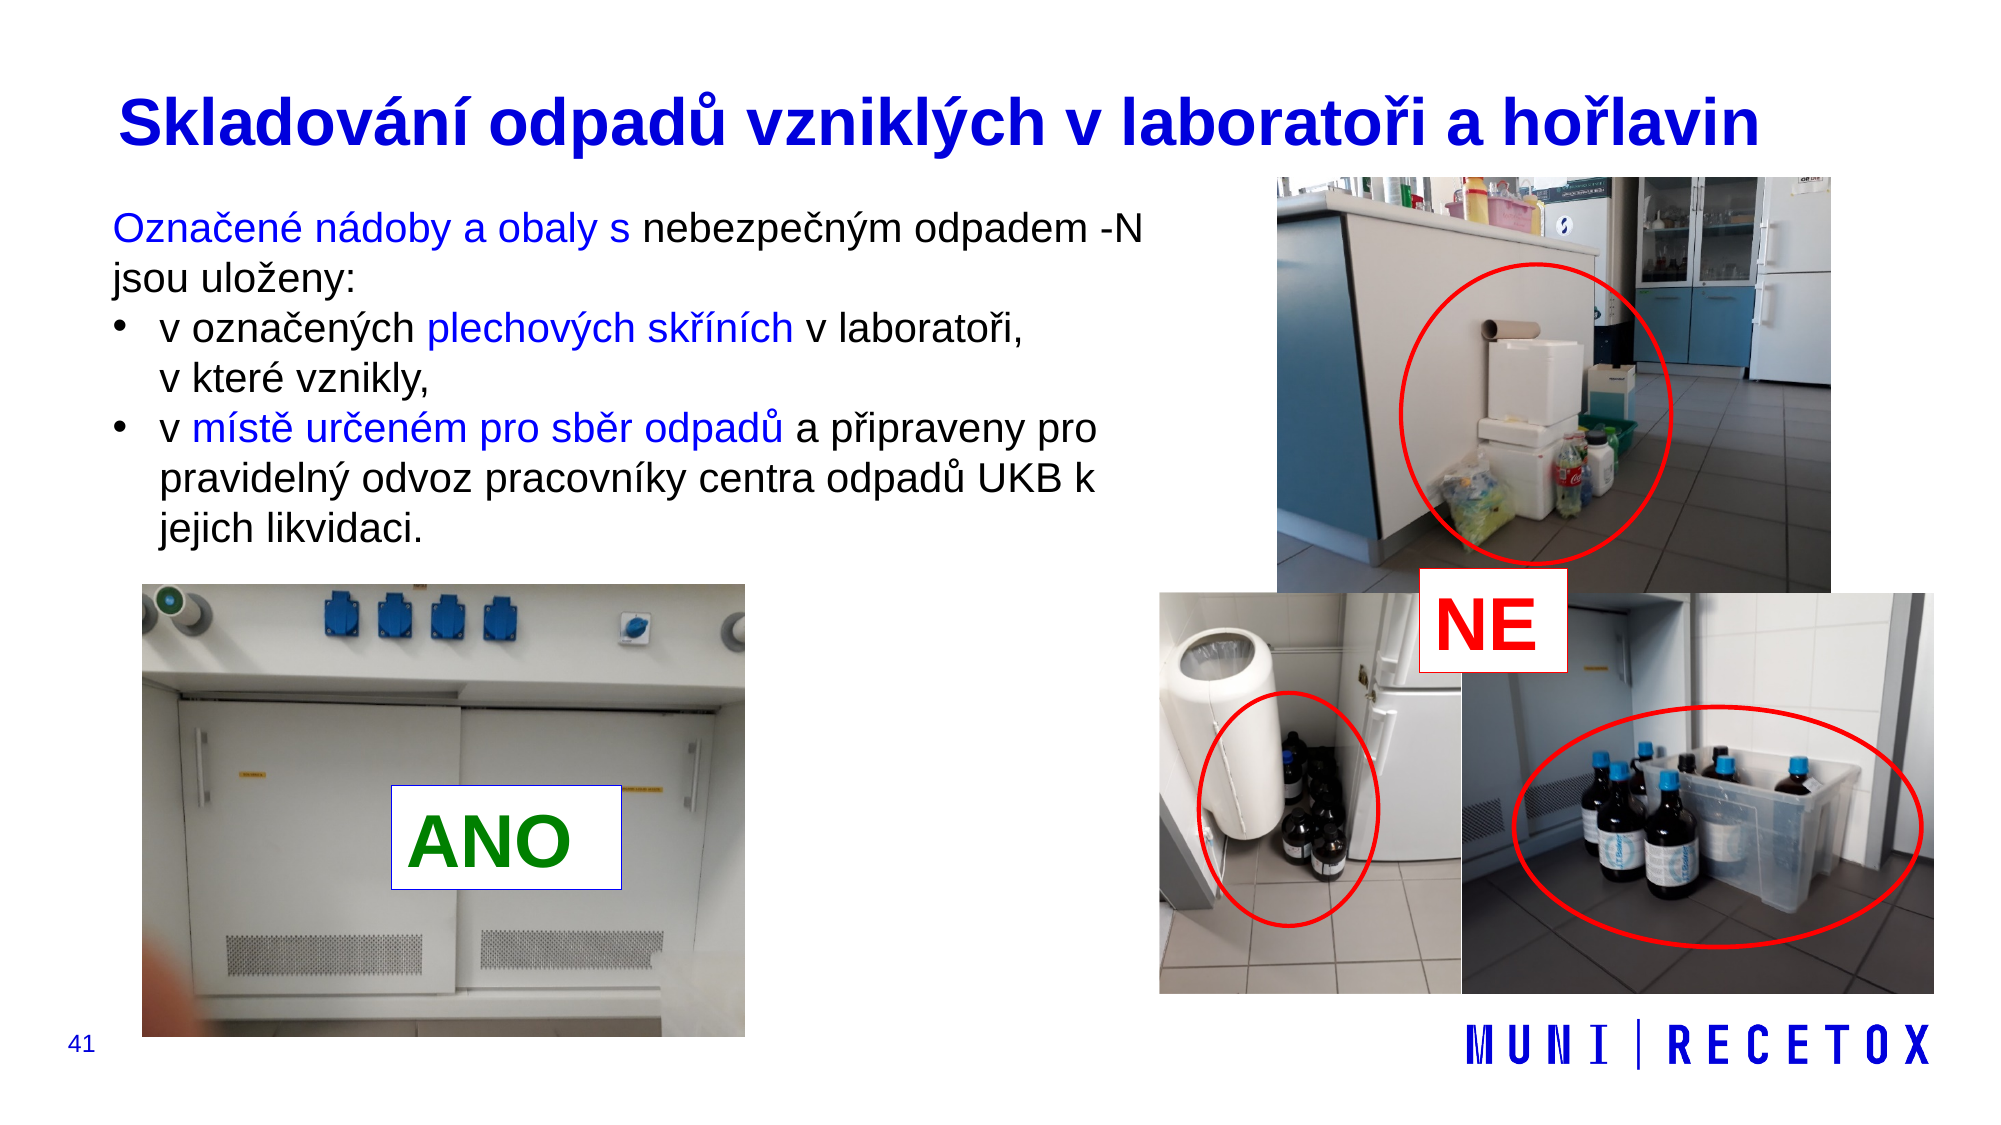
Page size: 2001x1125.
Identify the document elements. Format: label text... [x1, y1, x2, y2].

picture [141, 584, 745, 1037]
slide_number 41 [67, 1027, 99, 1057]
text_box Označené nádoby a obaly s nebezpečným odpadem -N jsou uloženy: v označených plechových skříních v laboratoři, v které vznikly, v místě určeném pro sběr odpadů a připraveny pro pravidelný odvoz pracovníky centra odpadů UKB k jejich likvidaci. [97, 193, 1160, 559]
text_box NE [1419, 594, 1462, 642]
picture [1109, 177, 1961, 1102]
title Skladování odpadů vzniklých v laboratoři a hořlavin [117, 74, 1951, 150]
